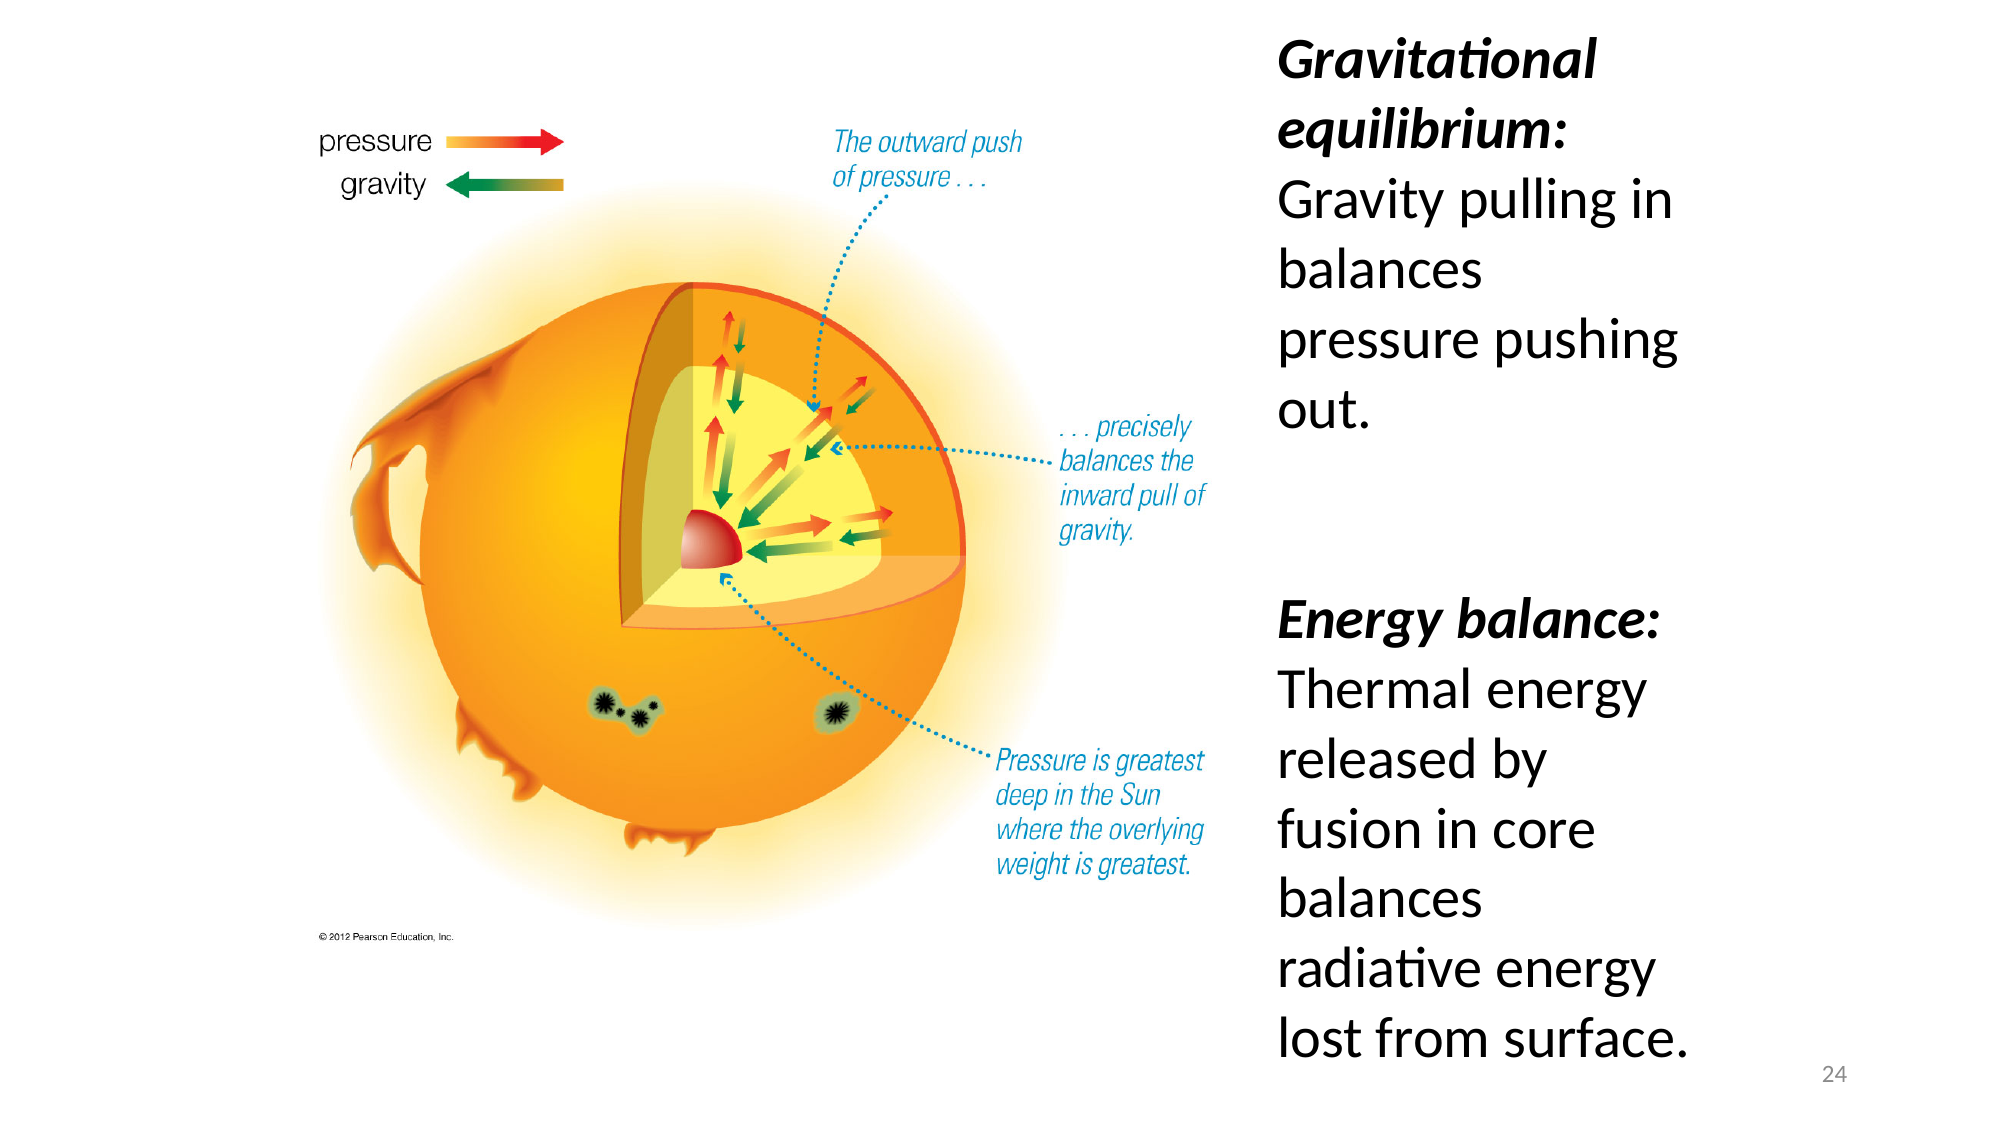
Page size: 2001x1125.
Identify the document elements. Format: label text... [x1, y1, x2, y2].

slide_number 24 [1412, 1042, 1863, 1103]
text_box Gravitational equilibrium: Gravity pulling in balances pressure pushing out. Energy balance: Thermal energy released by fusion in core balances radiative energy lost from surface. [1262, 12, 1713, 1077]
picture [314, 123, 1212, 949]
